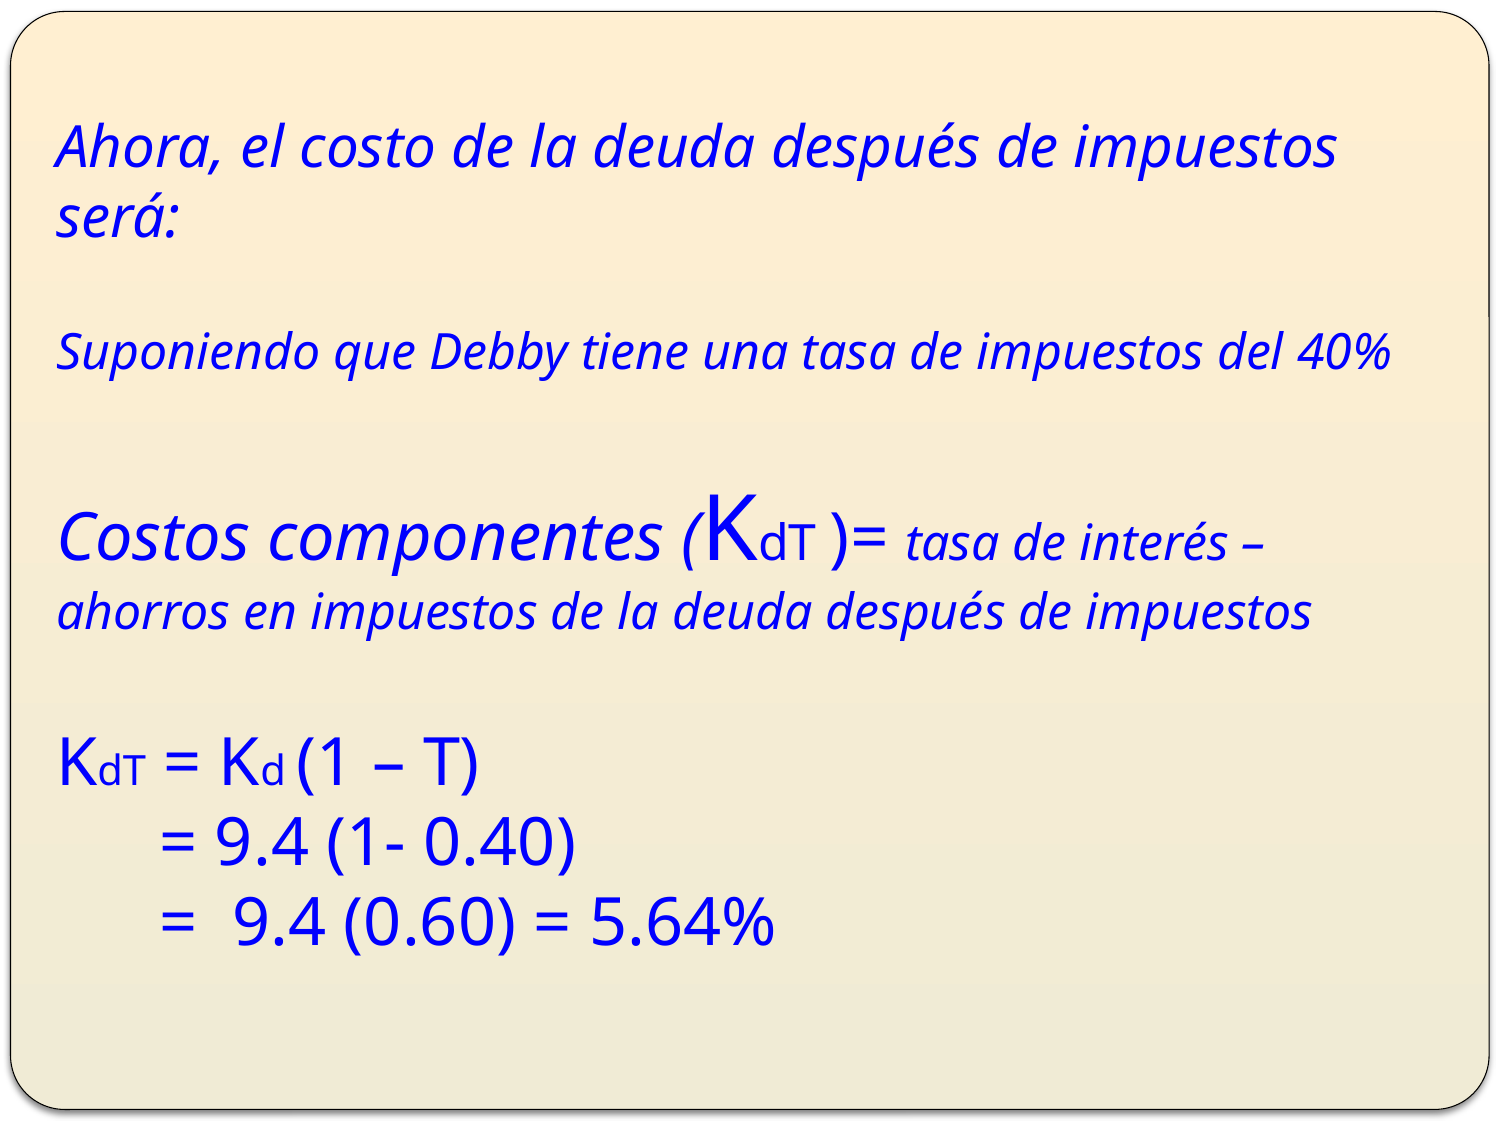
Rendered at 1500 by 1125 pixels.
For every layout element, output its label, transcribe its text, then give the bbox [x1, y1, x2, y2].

text_box Ahora, el costo de la deuda después de impuestos será: Suponiendo que Debby tiene una tasa de impuestos del 40% Costos componentes (KdT )= tasa de interés – ahorros en impuestos de la deuda después de impuestos KdT = Kd (1 – T) = 9.4 (1- 0.40) = 9.4 (0.60) = 5.64% [41, 101, 1447, 967]
